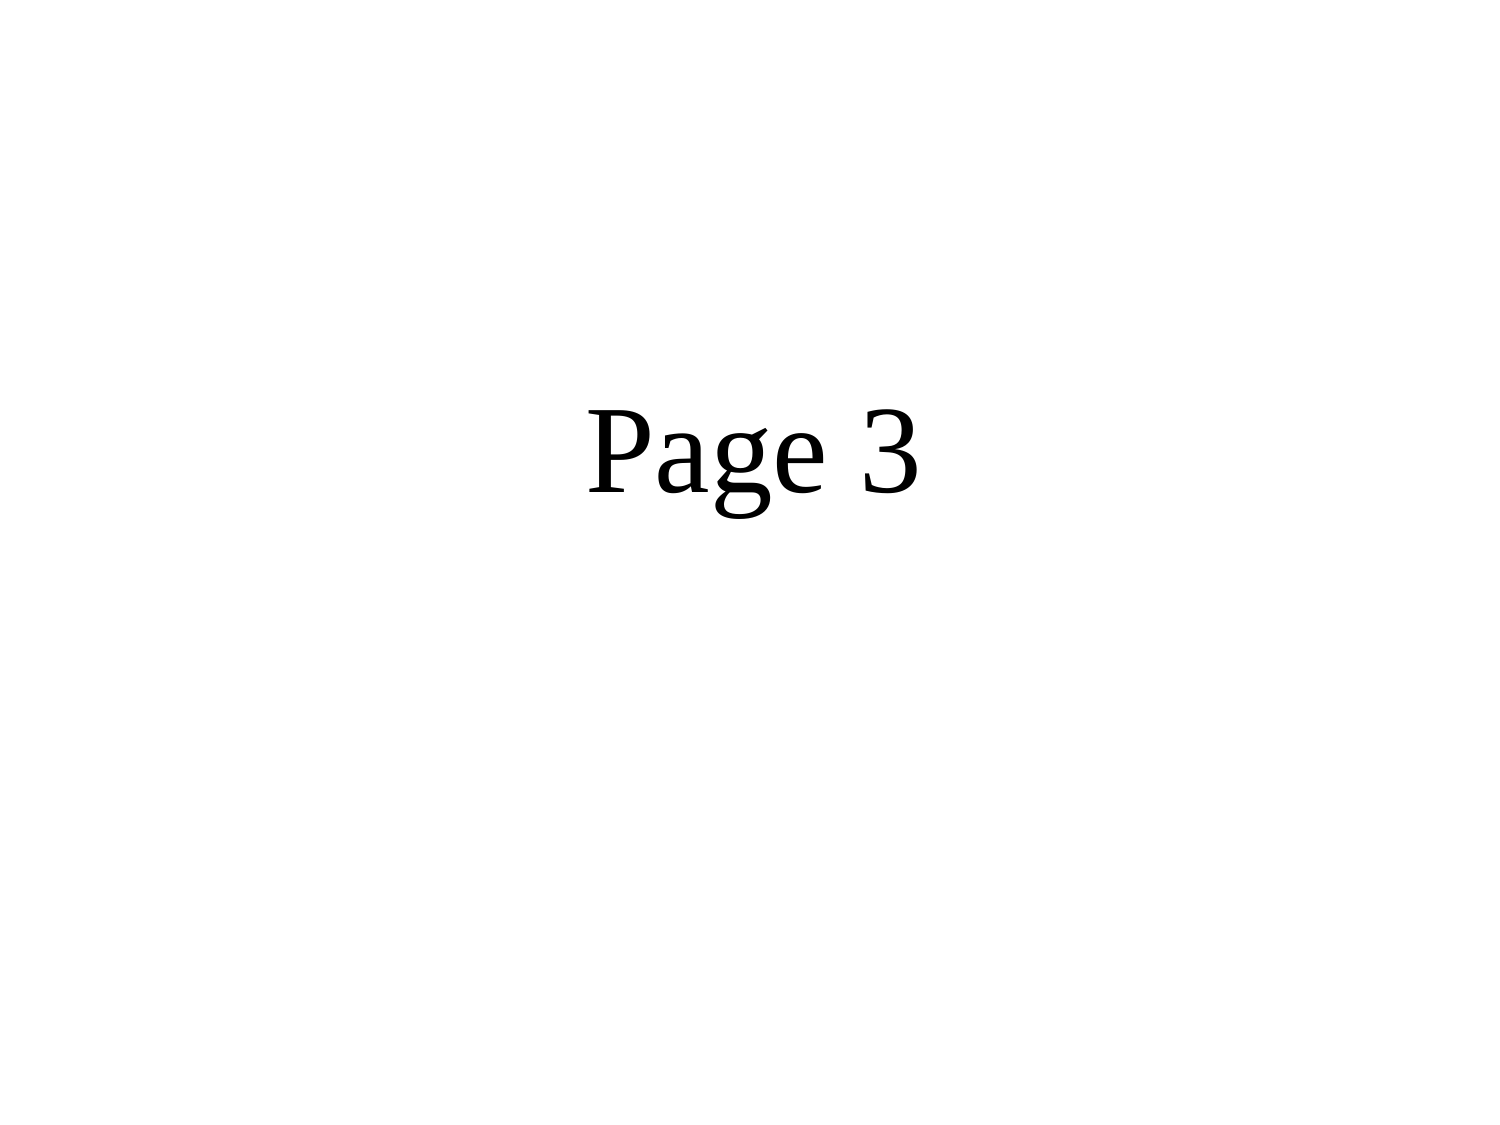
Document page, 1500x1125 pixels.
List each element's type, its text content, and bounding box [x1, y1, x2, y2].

text_box Page 3 [570, 359, 938, 525]
